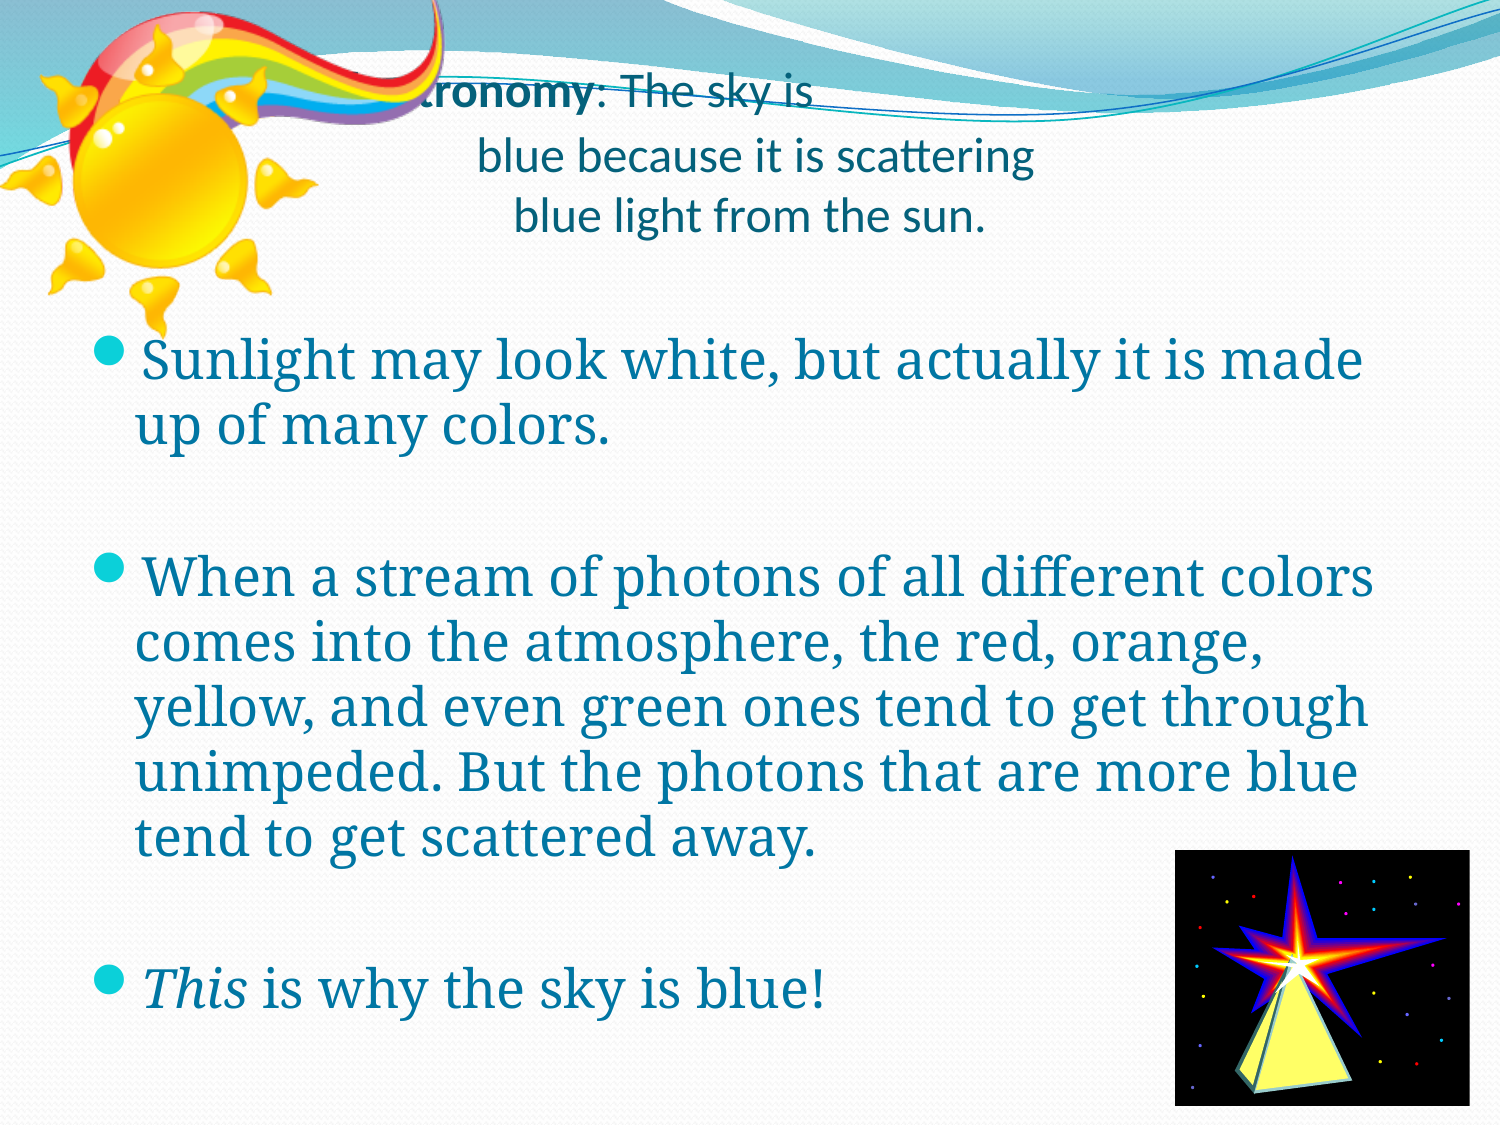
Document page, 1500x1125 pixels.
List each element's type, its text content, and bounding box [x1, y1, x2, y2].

list Sunlight may look white, but actually it is made up of many colors. When a stream of photons of all different colors comes into the atmosphere, the red, orange, yellow, and even green ones tend to get through unimpeded. But the photons that are more blue tend to get scattered away. This is why the sky is blue! [75, 317, 1425, 1038]
picture [1174, 849, 1470, 1106]
picture [0, 0, 451, 413]
title Good astronomy: The sky is blue because it is scattering blue light from the sun. [457, 115, 1425, 303]
